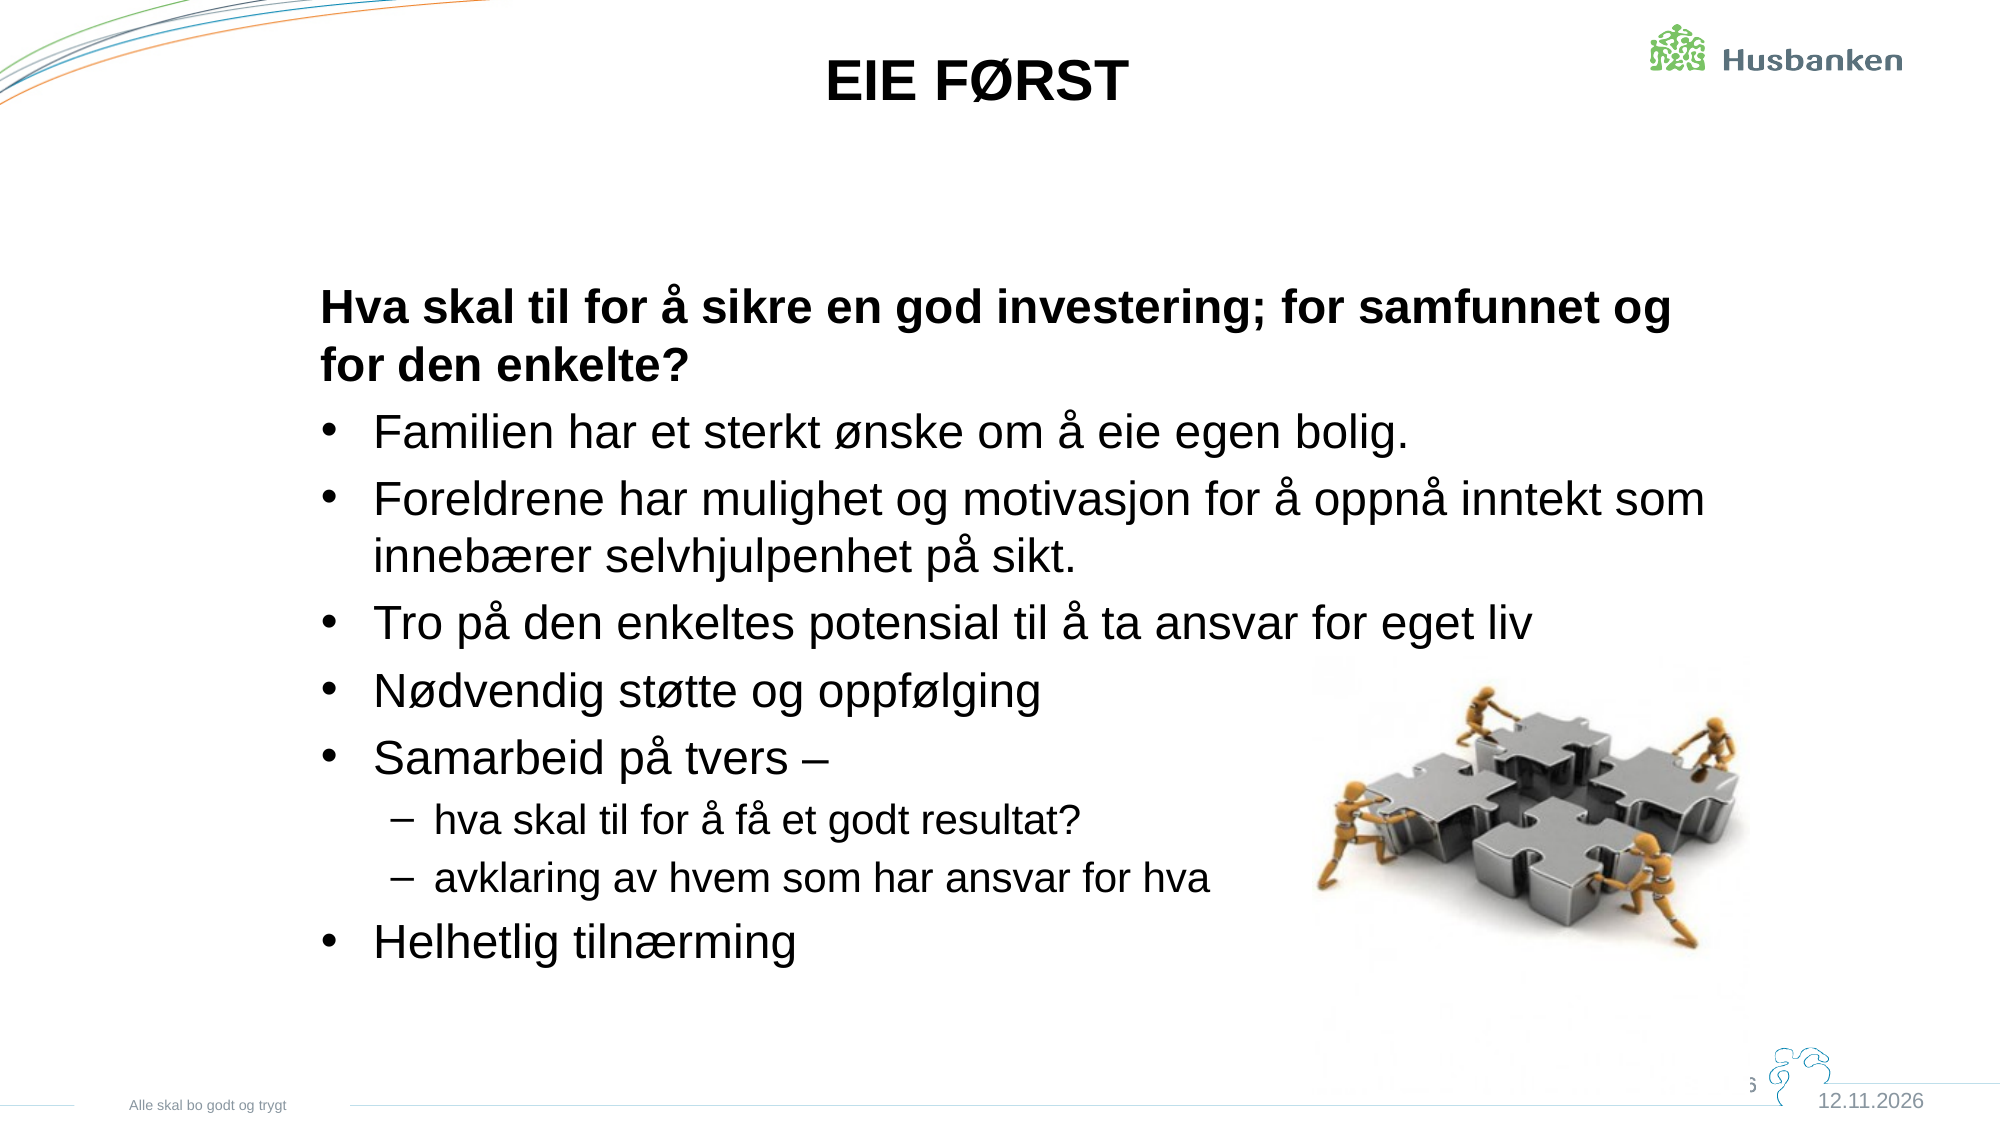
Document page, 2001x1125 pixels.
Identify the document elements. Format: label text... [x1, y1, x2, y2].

title EIE FØRST [345, 35, 1610, 120]
picture [0, 655, 2000, 1118]
picture [1650, 24, 1902, 71]
list Hva skal til for å sikre en god investering; for samfunnet og for den enkelte? Familien har et sterkt ønske om å eie egen bolig. Foreldrene har mulighet og motivasjon for å oppnå inntekt som innebærer selvhjulpenhet på sikt. Tro på den enkeltes potensial til å ta ansvar for eget liv Nødvendig støtte og oppfølging Samarbeid på tvers – hva skal til for å få et godt resultat? avklaring av hvem som har ansvar for hva Helhetlig tilnærming [306, 268, 1750, 982]
picture [0, 0, 594, 110]
